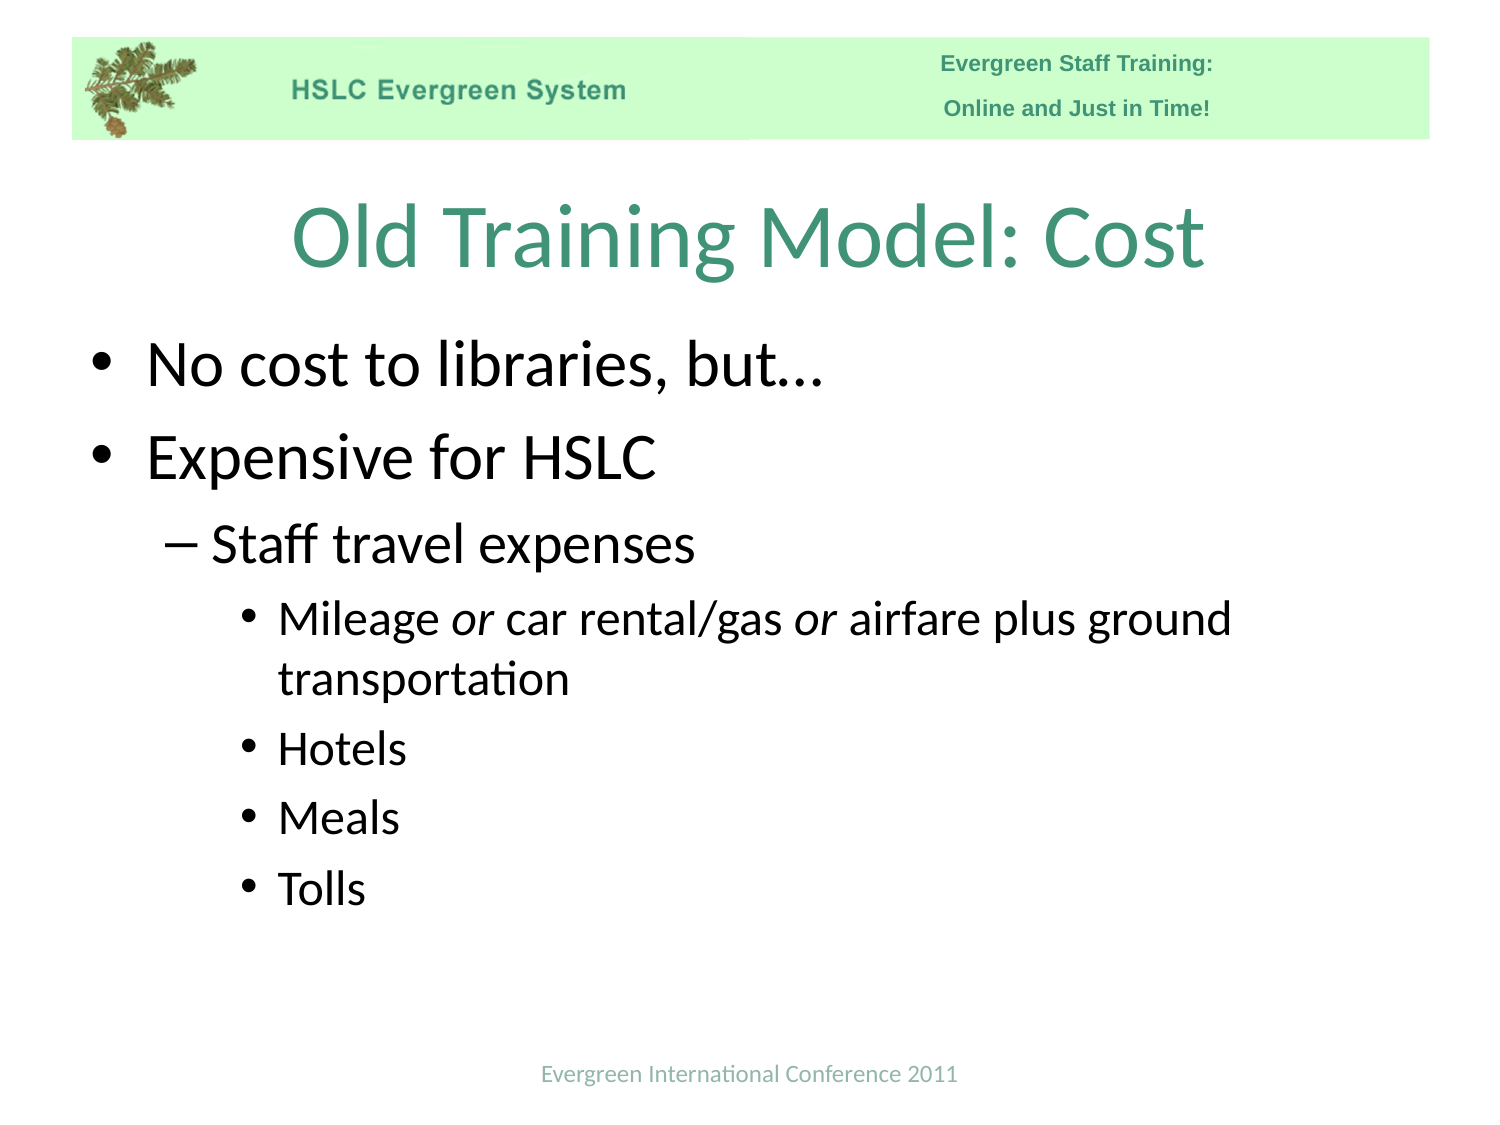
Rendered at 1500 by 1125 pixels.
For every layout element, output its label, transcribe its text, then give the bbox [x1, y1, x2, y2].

footer Evergreen International Conference 2011 [512, 1042, 988, 1103]
title Old Training Model: Cost [75, 162, 1425, 300]
list No cost to libraries, but… Expensive for HSLC Staff travel expenses Mileage or car rental/gas or airfare plus ground transportation Hotels Meals Tolls [75, 312, 1425, 1005]
picture [72, 37, 725, 140]
